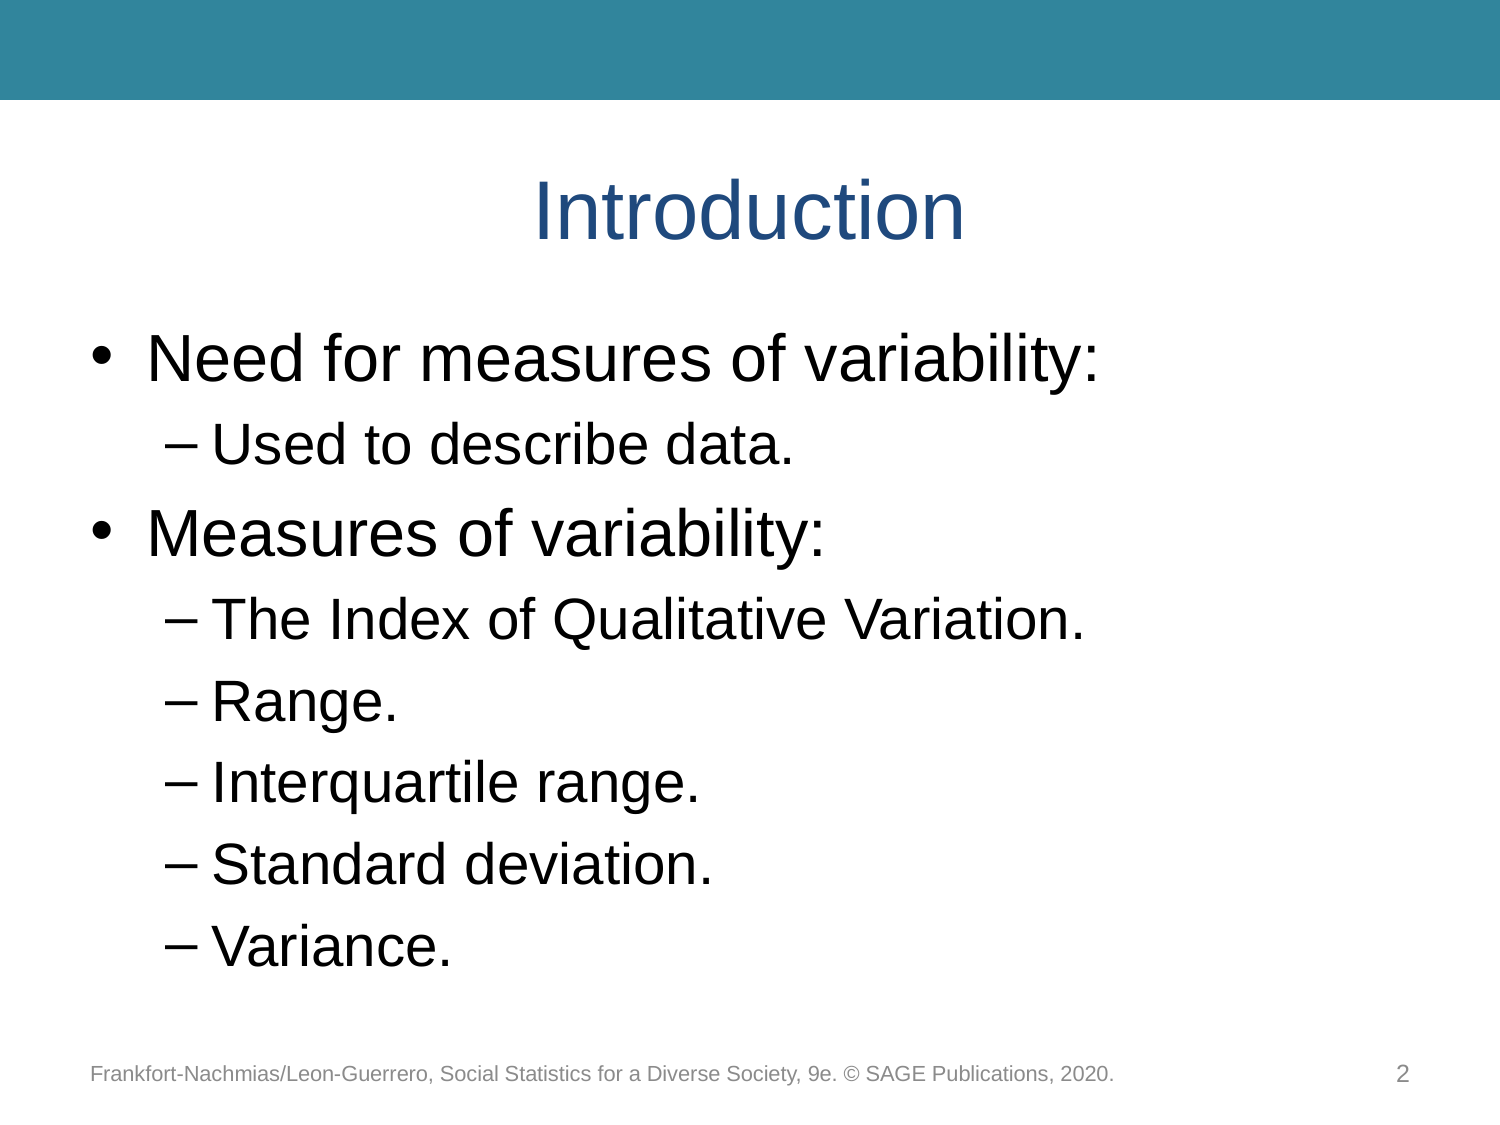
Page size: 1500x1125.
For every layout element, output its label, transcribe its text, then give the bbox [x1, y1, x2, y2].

list Need for measures of variability: Used to describe data. Measures of variability: The Index of Qualitative Variation. Range. Interquartile range. Standard deviation. Variance. [75, 307, 1425, 1043]
footer Frankfort-Nachmias/Leon-Guerrero, Social Statistics for a Diverse Society, 9e. © SAGE Publications, 2020. [75, 1042, 1313, 1103]
slide_number 2 [1350, 1042, 1425, 1103]
title Introduction [75, 112, 1425, 300]
